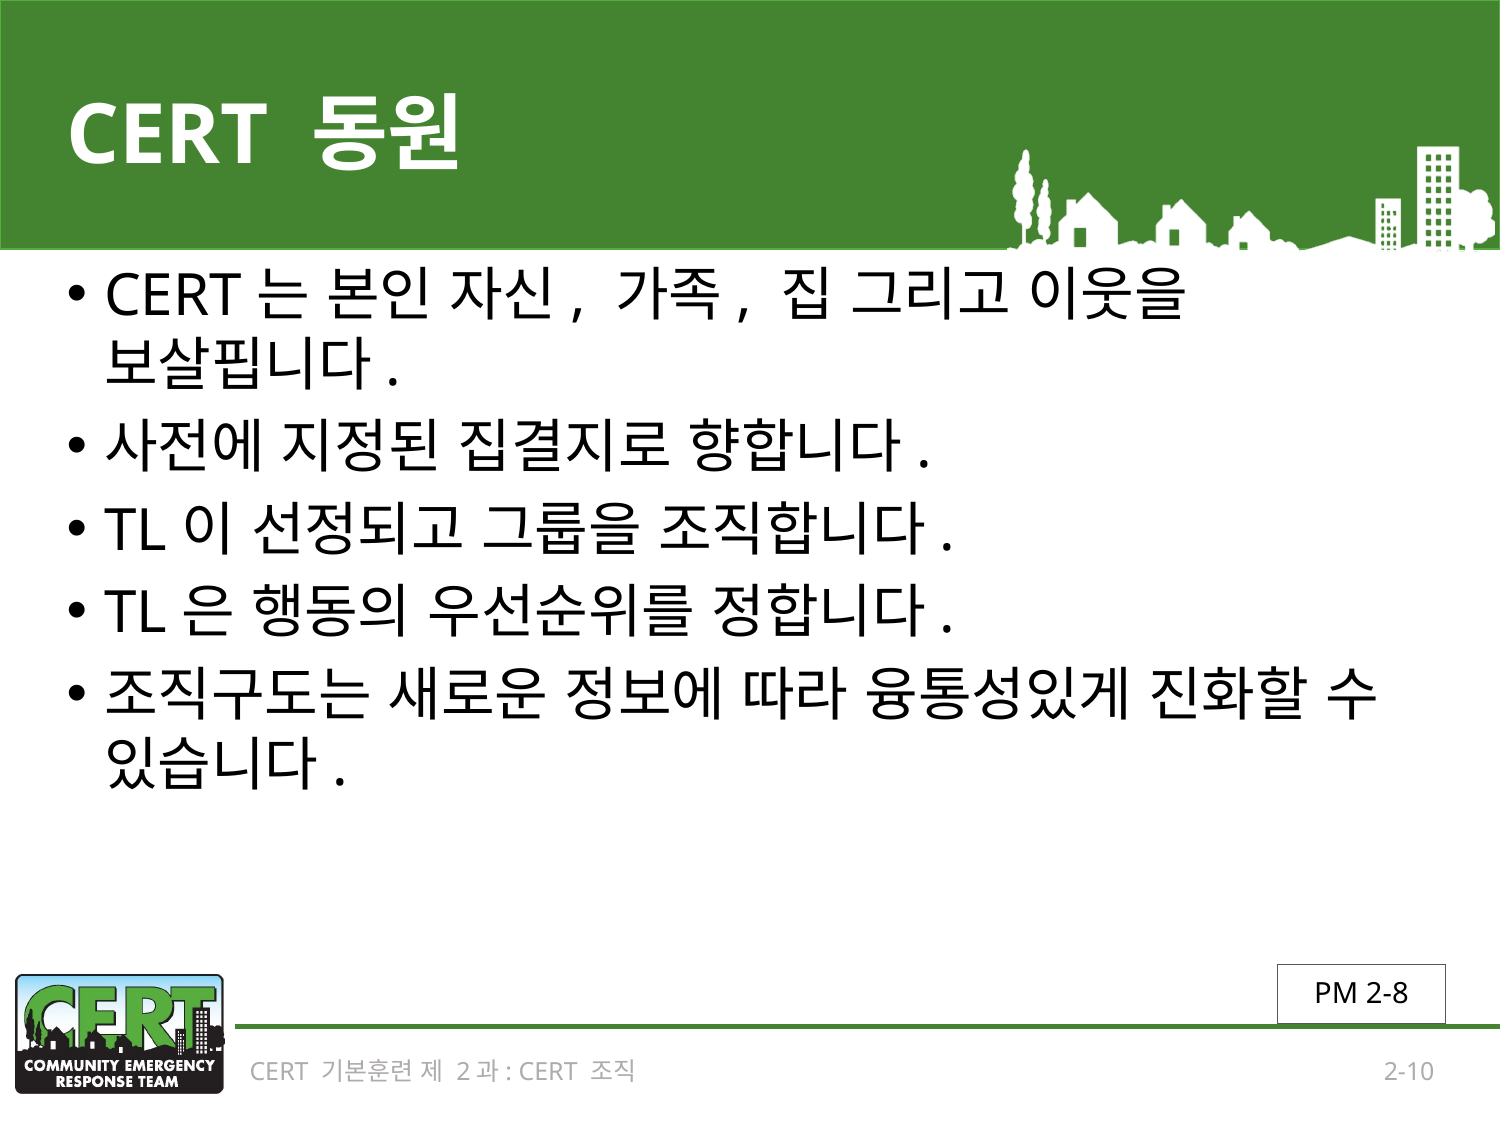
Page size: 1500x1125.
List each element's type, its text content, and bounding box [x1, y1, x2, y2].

list CERT는 본인 자신, 가족, 집 그리고 이웃을 보살핍니다. 사전에 지정된 집결지로 향합니다. TL이 선정되고 그룹을 조직합니다. TL은 행동의 우선순위를 정합니다. 조직구도는 새로운 정보에 따라 융통성있게 진화할 수 있습니다. [51, 249, 1449, 1034]
list 2-10 [1153, 1047, 1450, 1098]
picture [1004, 139, 1500, 252]
list CERT 기본훈련 제 2과: CERT 조직 [234, 1047, 963, 1098]
list PM 2-8 [1277, 964, 1446, 1024]
picture [14, 973, 225, 1094]
title CERT 동원 [51, 52, 1005, 220]
